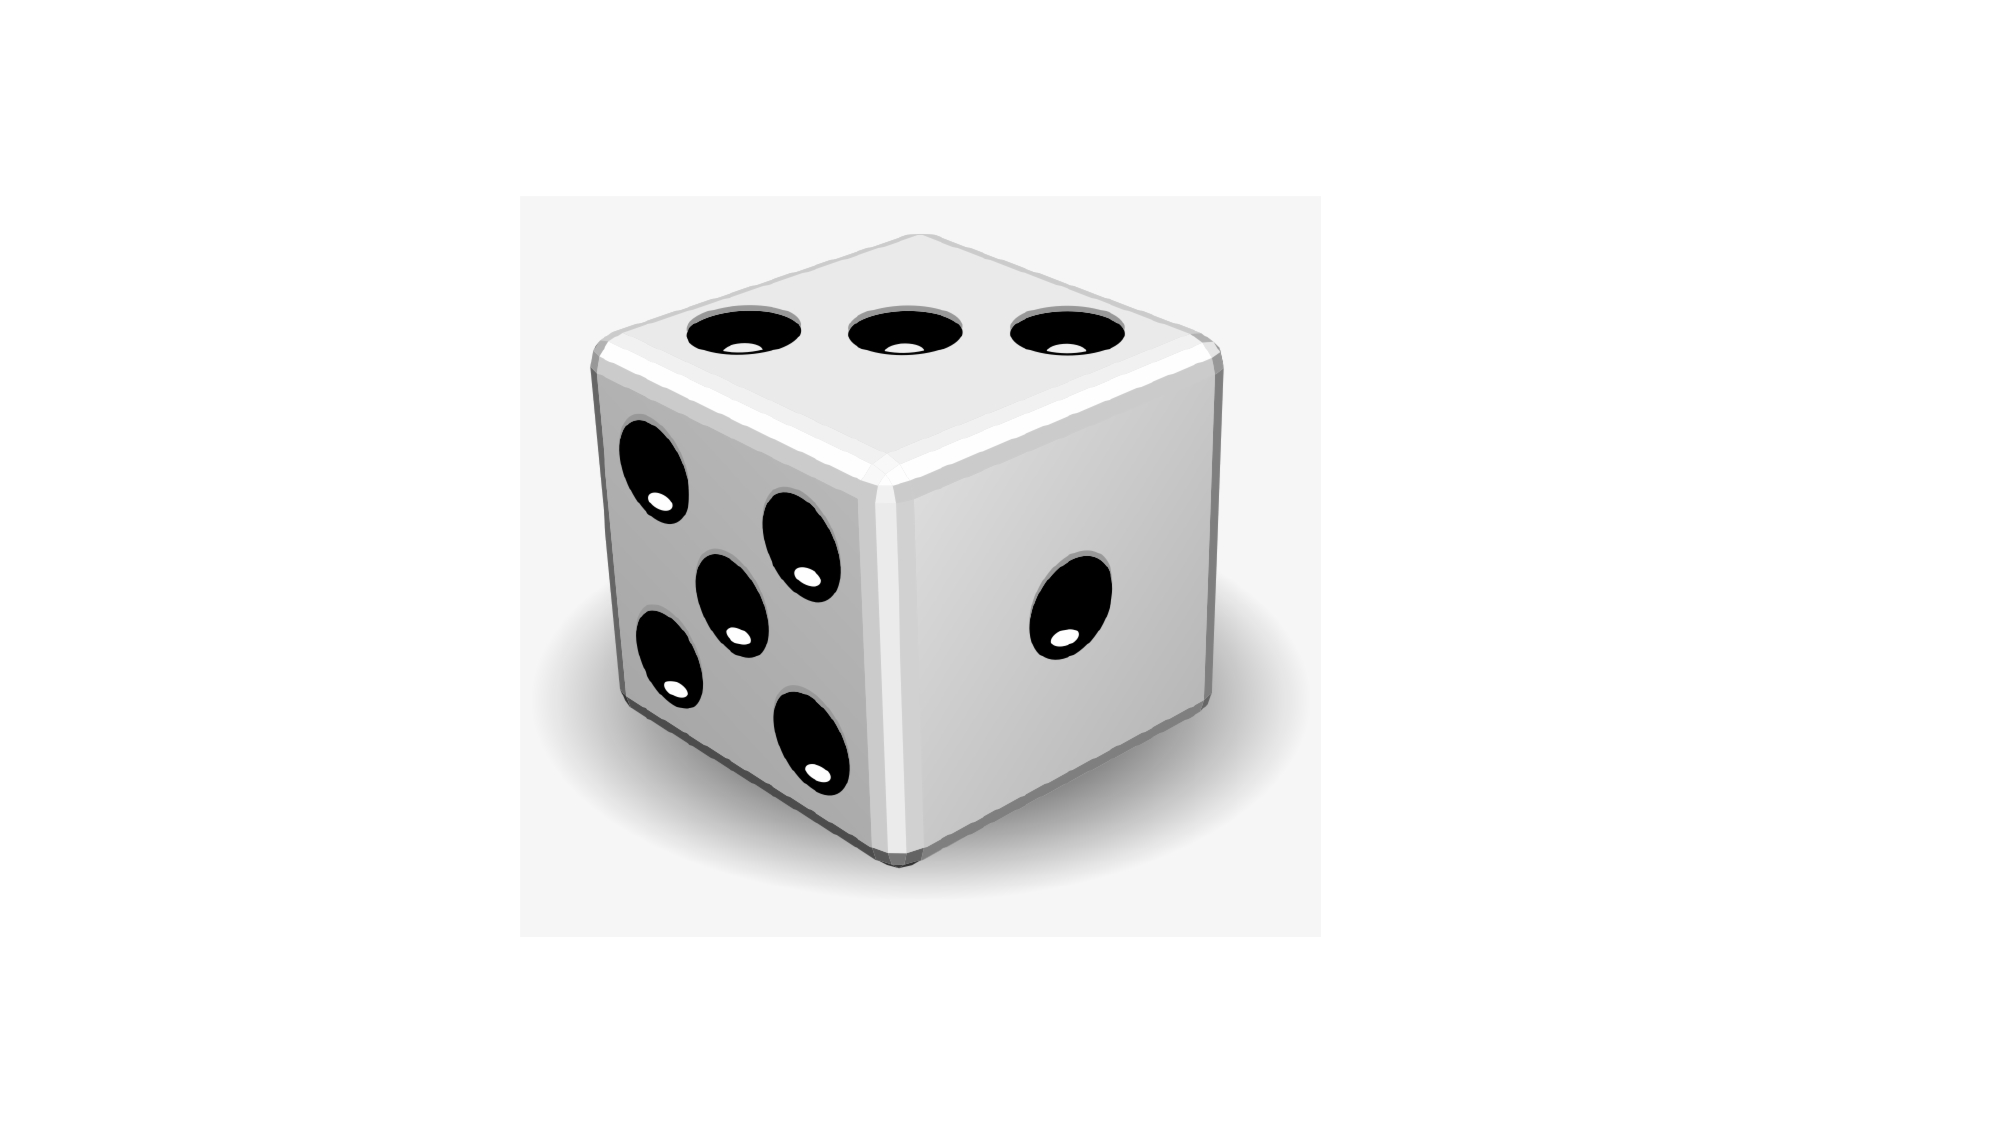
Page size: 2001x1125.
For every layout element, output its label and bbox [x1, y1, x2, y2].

picture [520, 196, 1321, 938]
